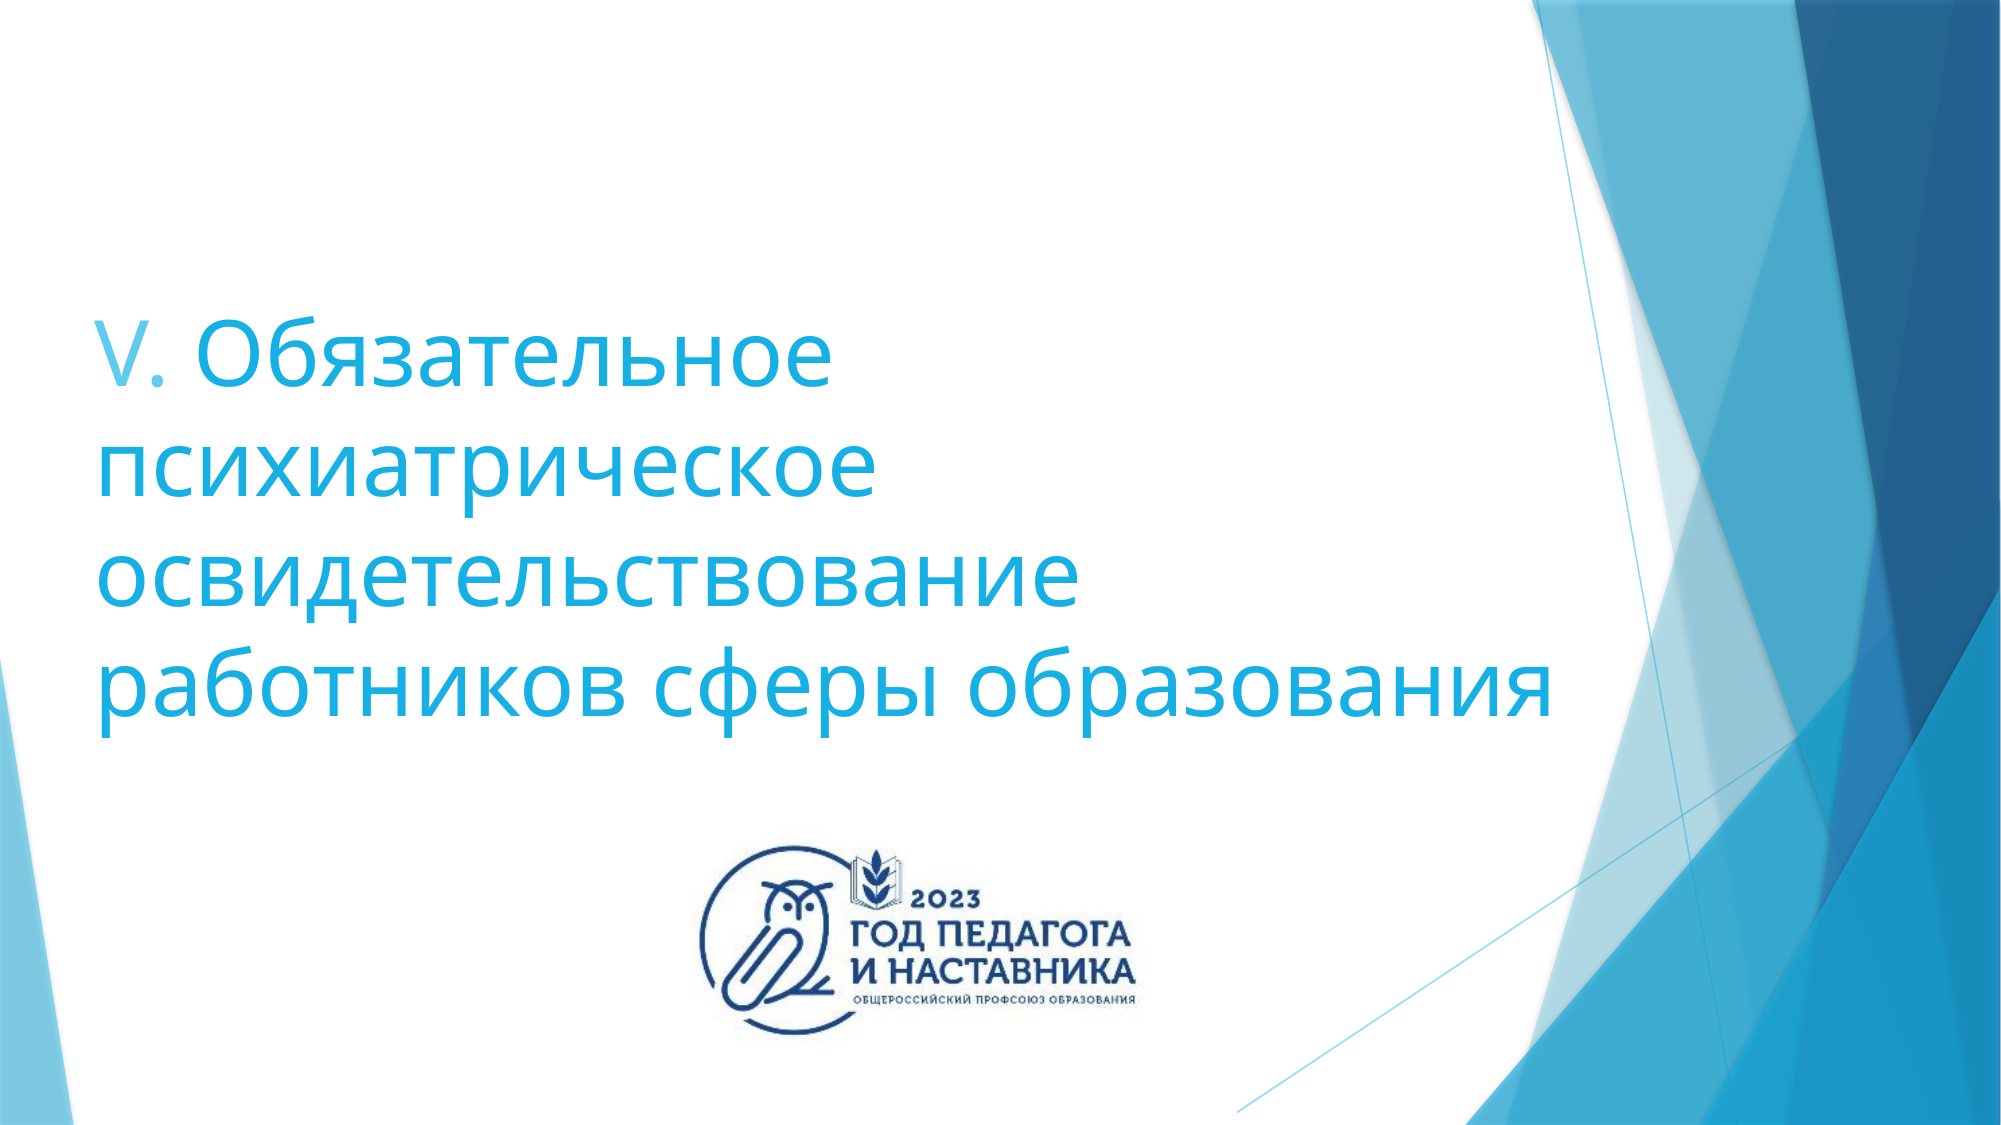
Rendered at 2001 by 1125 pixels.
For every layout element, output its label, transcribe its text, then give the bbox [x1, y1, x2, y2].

picture [627, 761, 1237, 1125]
title V. Обязательное психиатрическое освидетельствование работников сферы образования [79, 287, 1619, 505]
